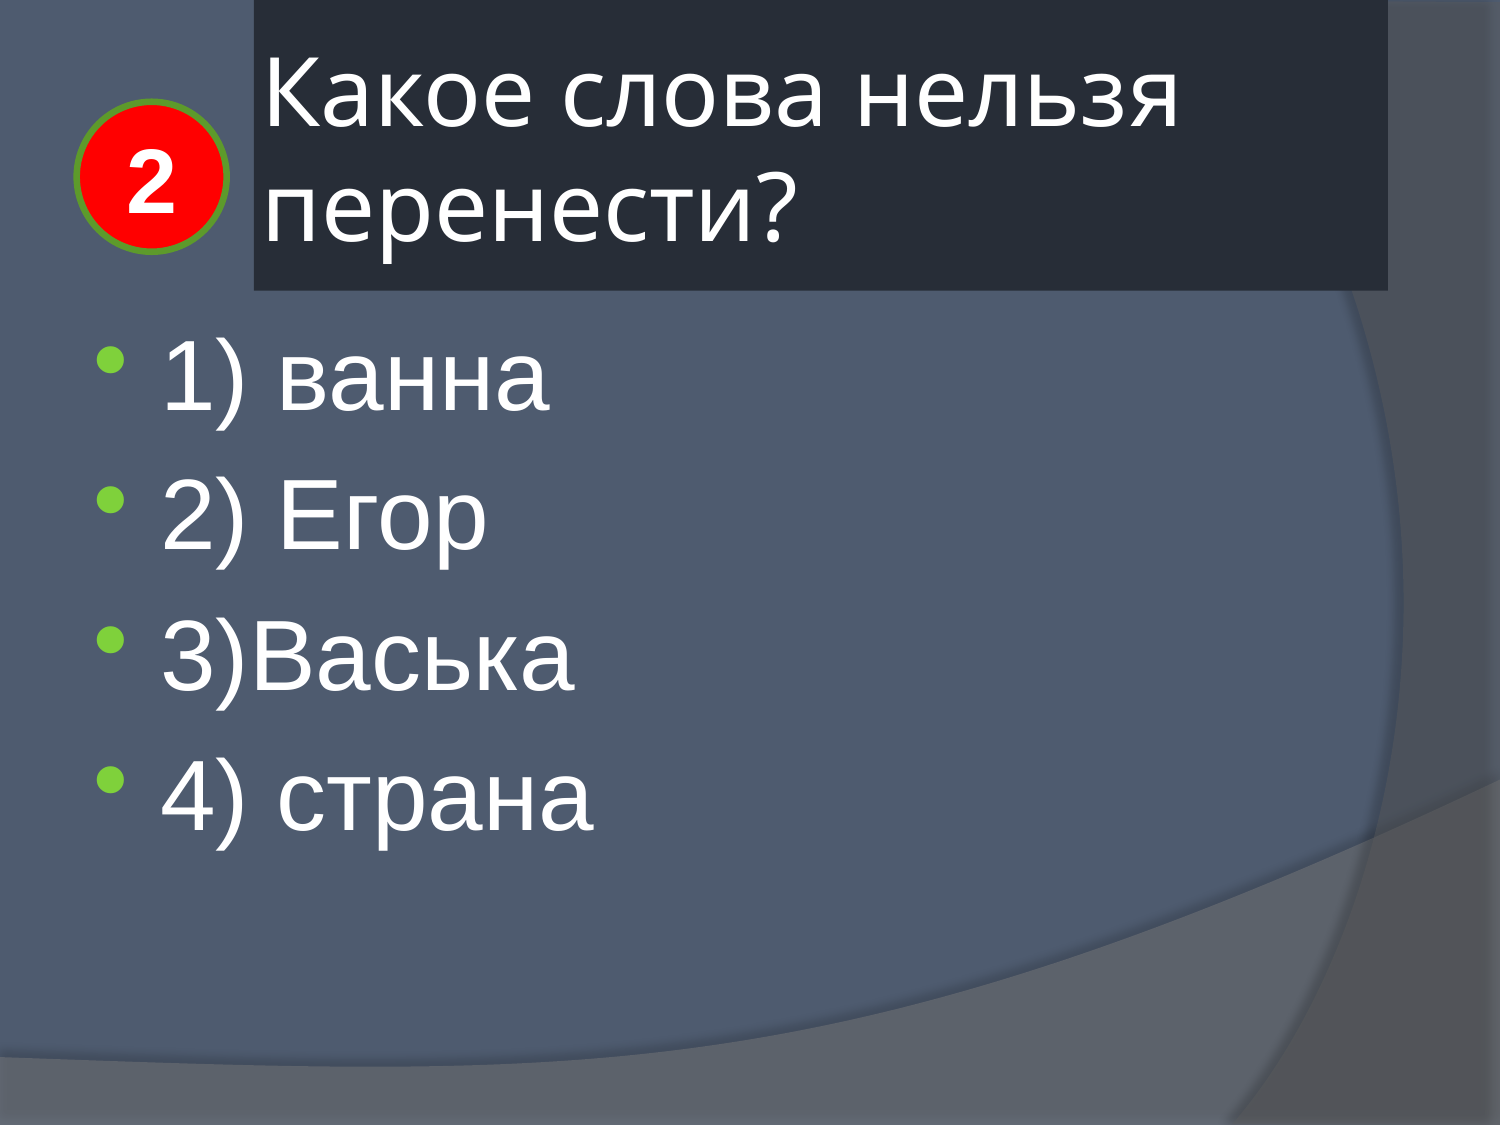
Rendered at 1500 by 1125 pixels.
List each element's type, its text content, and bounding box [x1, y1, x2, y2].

text_box 2 [73, 98, 230, 256]
list 1) ванна 2) Егор 3)Васька 4) страна [76, 302, 1300, 1005]
title Какое слова нельзя перенести? [253, 0, 1388, 291]
